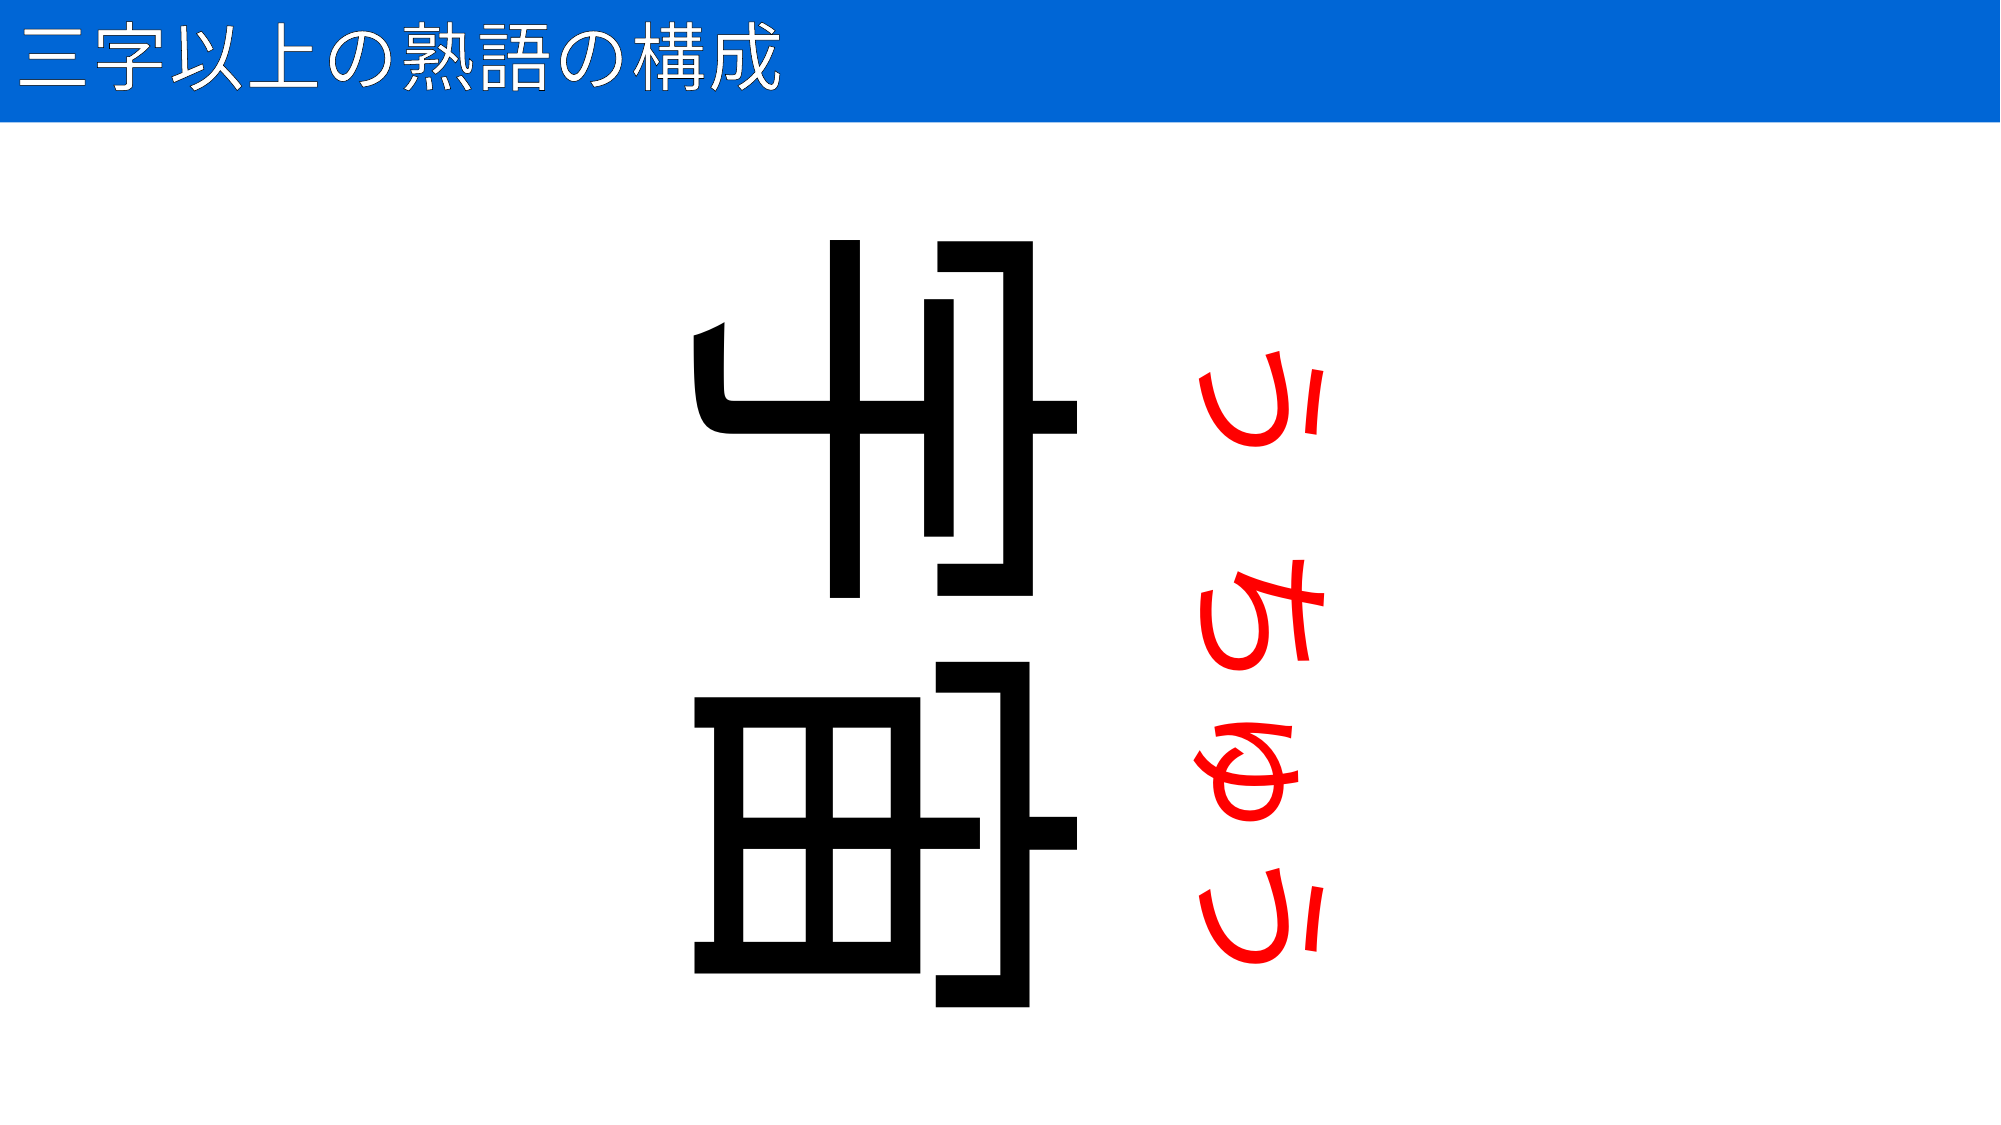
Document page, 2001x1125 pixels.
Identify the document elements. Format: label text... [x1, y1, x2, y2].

text_box 宇宙 [616, 195, 1152, 1125]
title 三字以上の熟語の構成 [0, 0, 1712, 123]
slide_number 45 [1712, 0, 2000, 123]
text_box う ちゅう [1151, 311, 1364, 1085]
